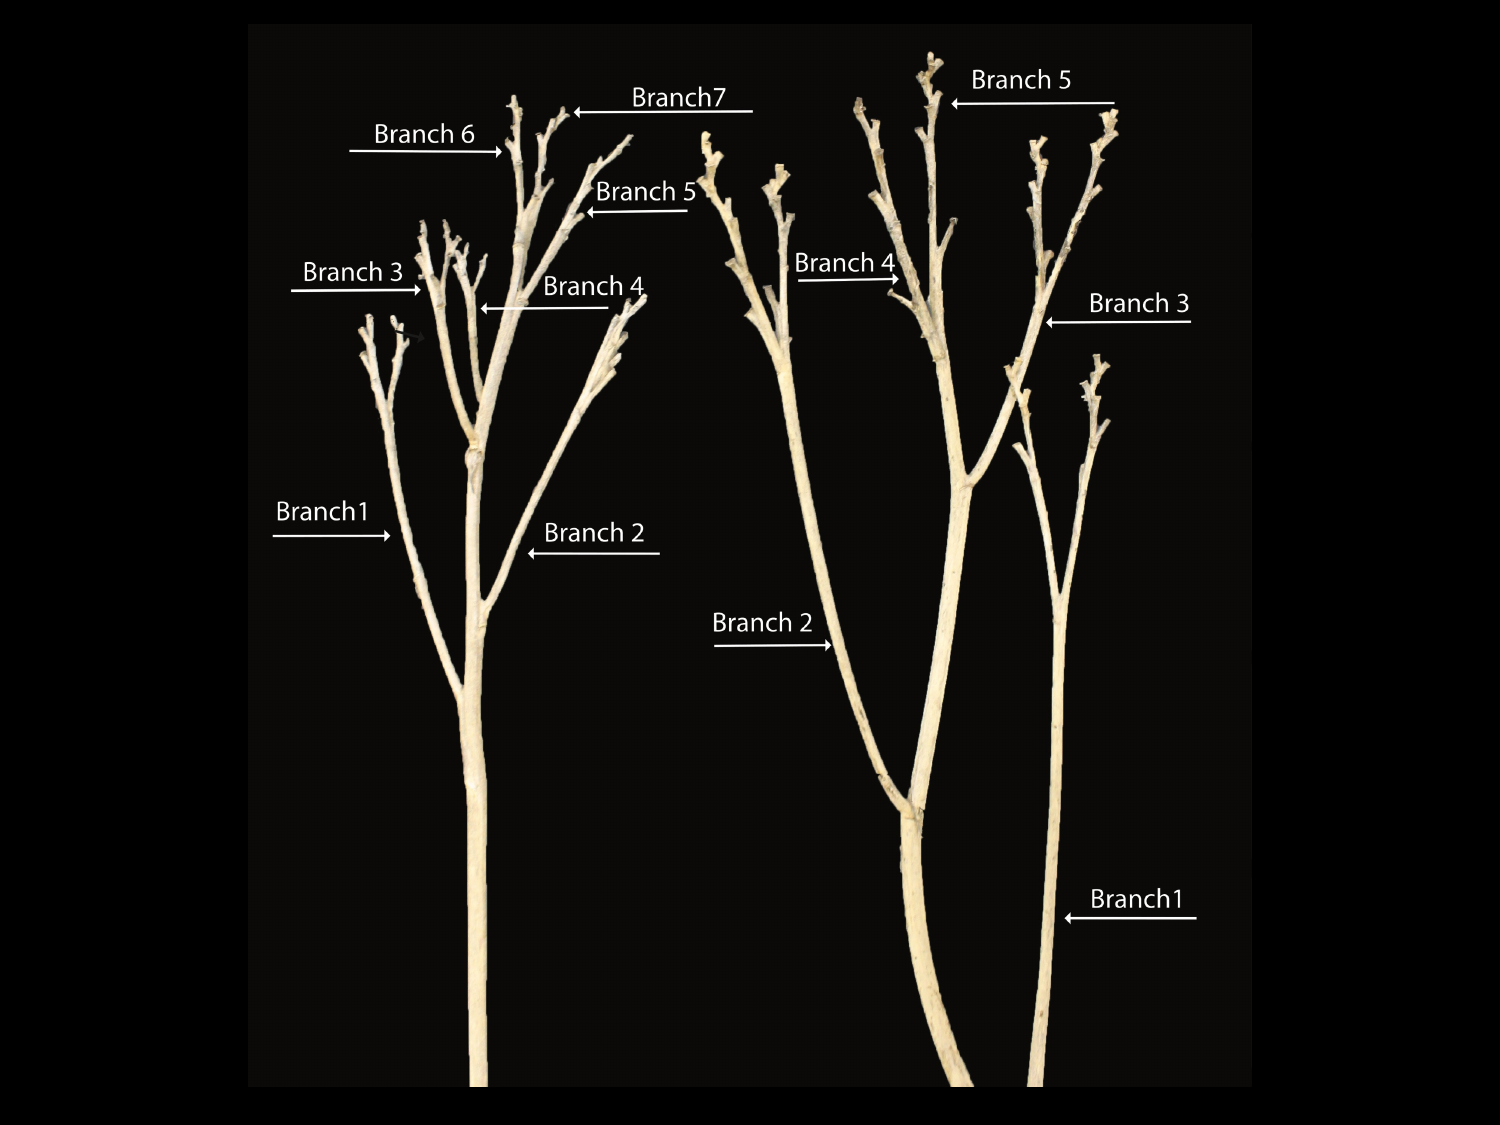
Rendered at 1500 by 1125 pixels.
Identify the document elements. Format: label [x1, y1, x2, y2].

list [248, 24, 1252, 1087]
